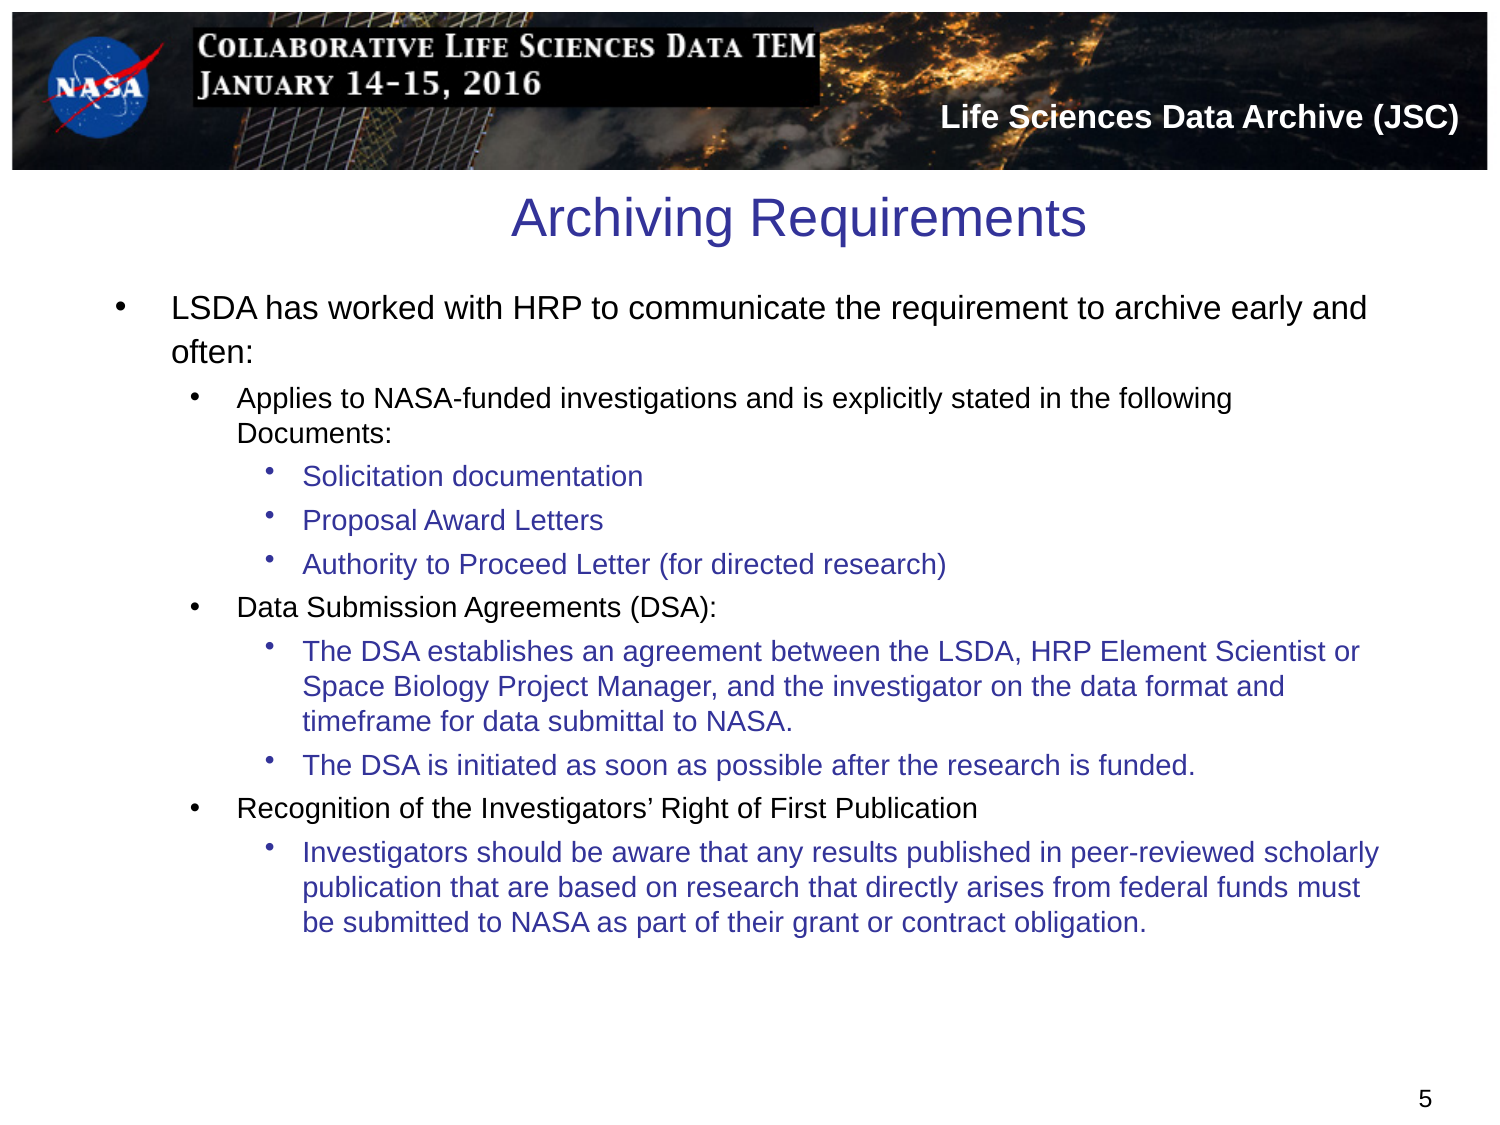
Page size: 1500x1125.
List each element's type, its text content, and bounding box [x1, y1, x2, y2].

list LSDA has worked with HRP to communicate the requirement to archive early and often: Applies to NASA-funded investigations and is explicitly stated in the following Documents: Solicitation documentation Proposal Award Letters Authority to Proceed Letter (for directed research) Data Submission Agreements (DSA): The DSA establishes an agreement between the LSDA, HRP Element Scientist or Space Biology Project Manager, and the investigator on the data format and timeframe for data submittal to NASA. The DSA is initiated as soon as possible after the research is funded. Recognition of the Investigators’ Right of First Publication Investigators should be aware that any results published in peer-reviewed scholarly publication that are based on research that directly arises from federal funds must be submitted to NASA as part of their grant or contract obligation. [99, 275, 1400, 1013]
picture [0, 12, 1500, 170]
title Archiving Requirements [150, 174, 1450, 313]
